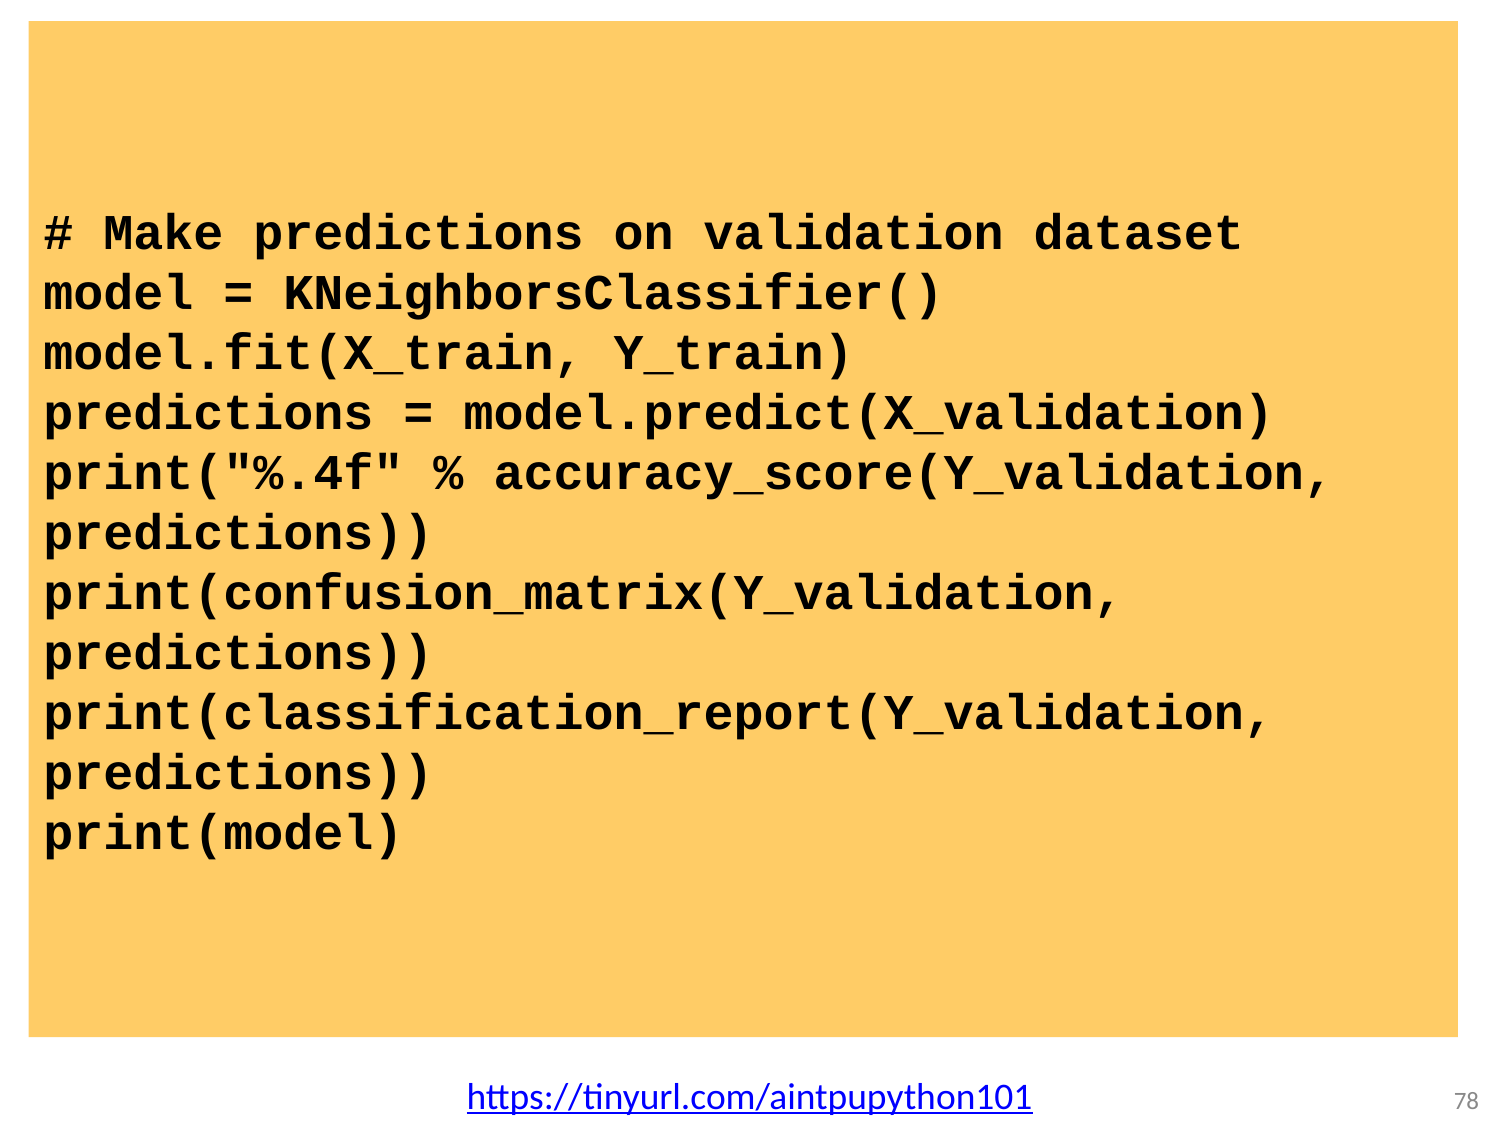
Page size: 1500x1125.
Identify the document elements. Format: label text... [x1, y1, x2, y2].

slide_number 78 [1144, 1069, 1495, 1125]
text_box https://tinyurl.com/aintpupython101 [451, 1064, 1048, 1125]
text_box # Make predictions on validation dataset model = KNeighborsClassifier() model.fit(X_train, Y_train) predictions = model.predict(X_validation) print("%.4f" % accuracy_score(Y_validation, predictions)) print(confusion_matrix(Y_validation, predictions)) print(classification_report(Y_validation, predictions)) print(model) [28, 21, 1458, 1038]
